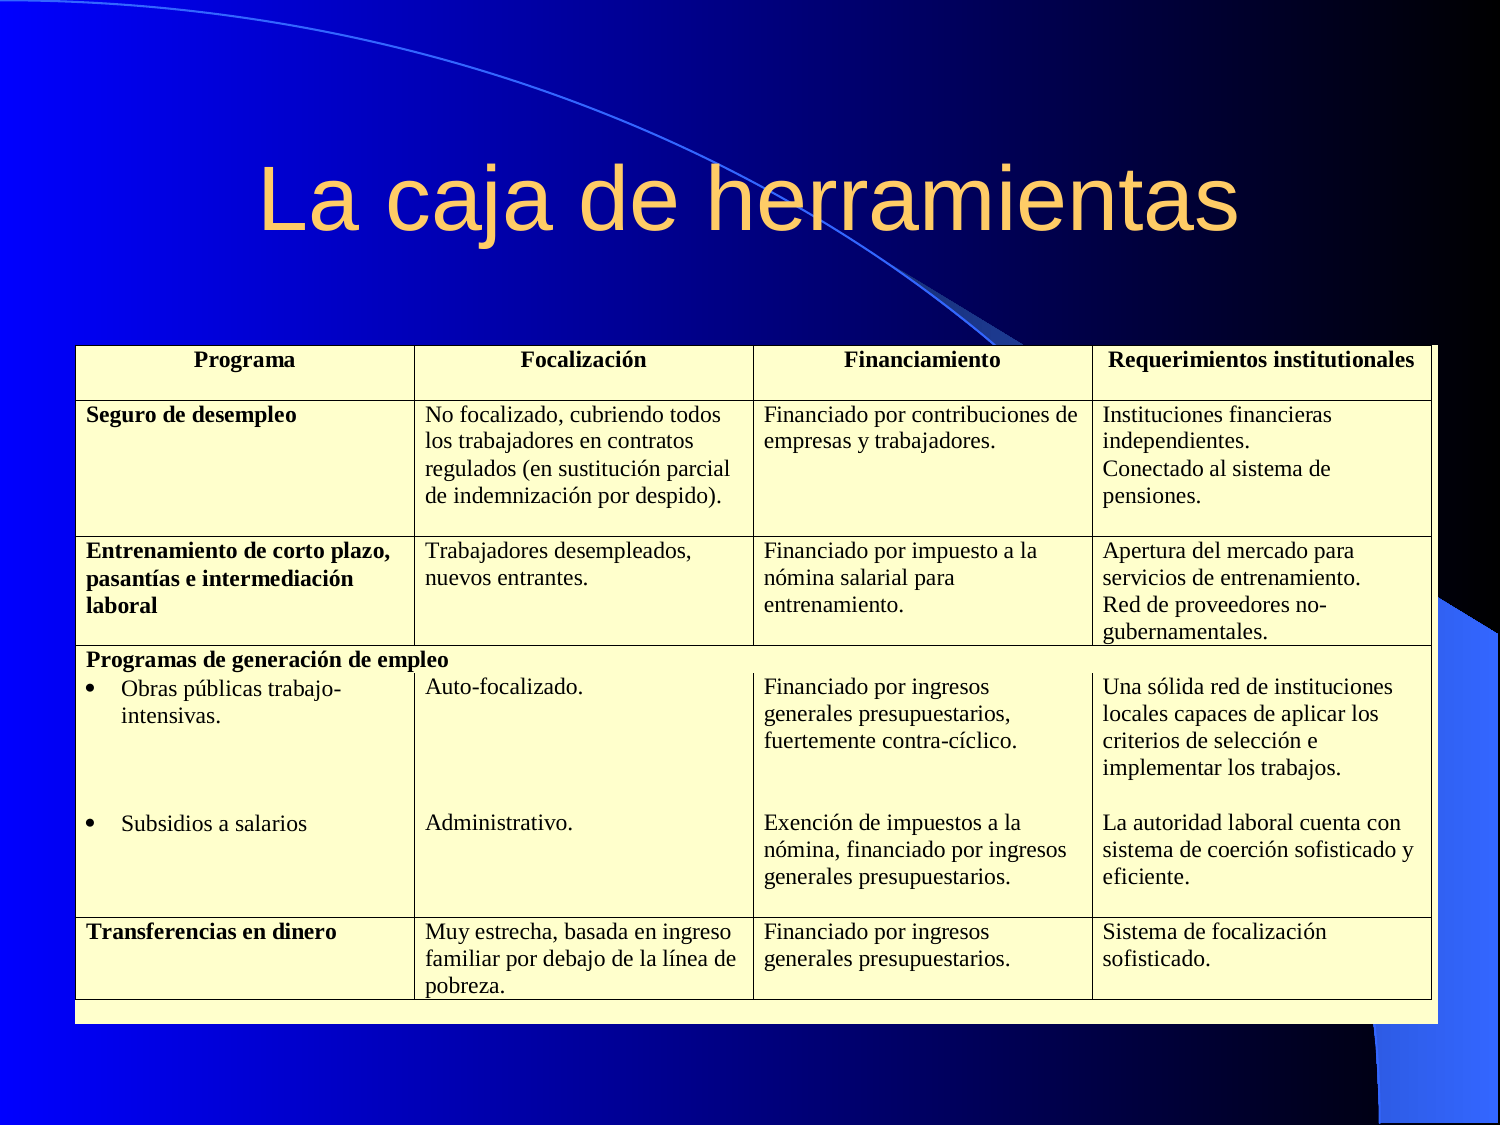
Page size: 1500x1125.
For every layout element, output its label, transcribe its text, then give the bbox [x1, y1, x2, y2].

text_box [74, 344, 1439, 1025]
title La caja de herramientas [112, 99, 1388, 288]
